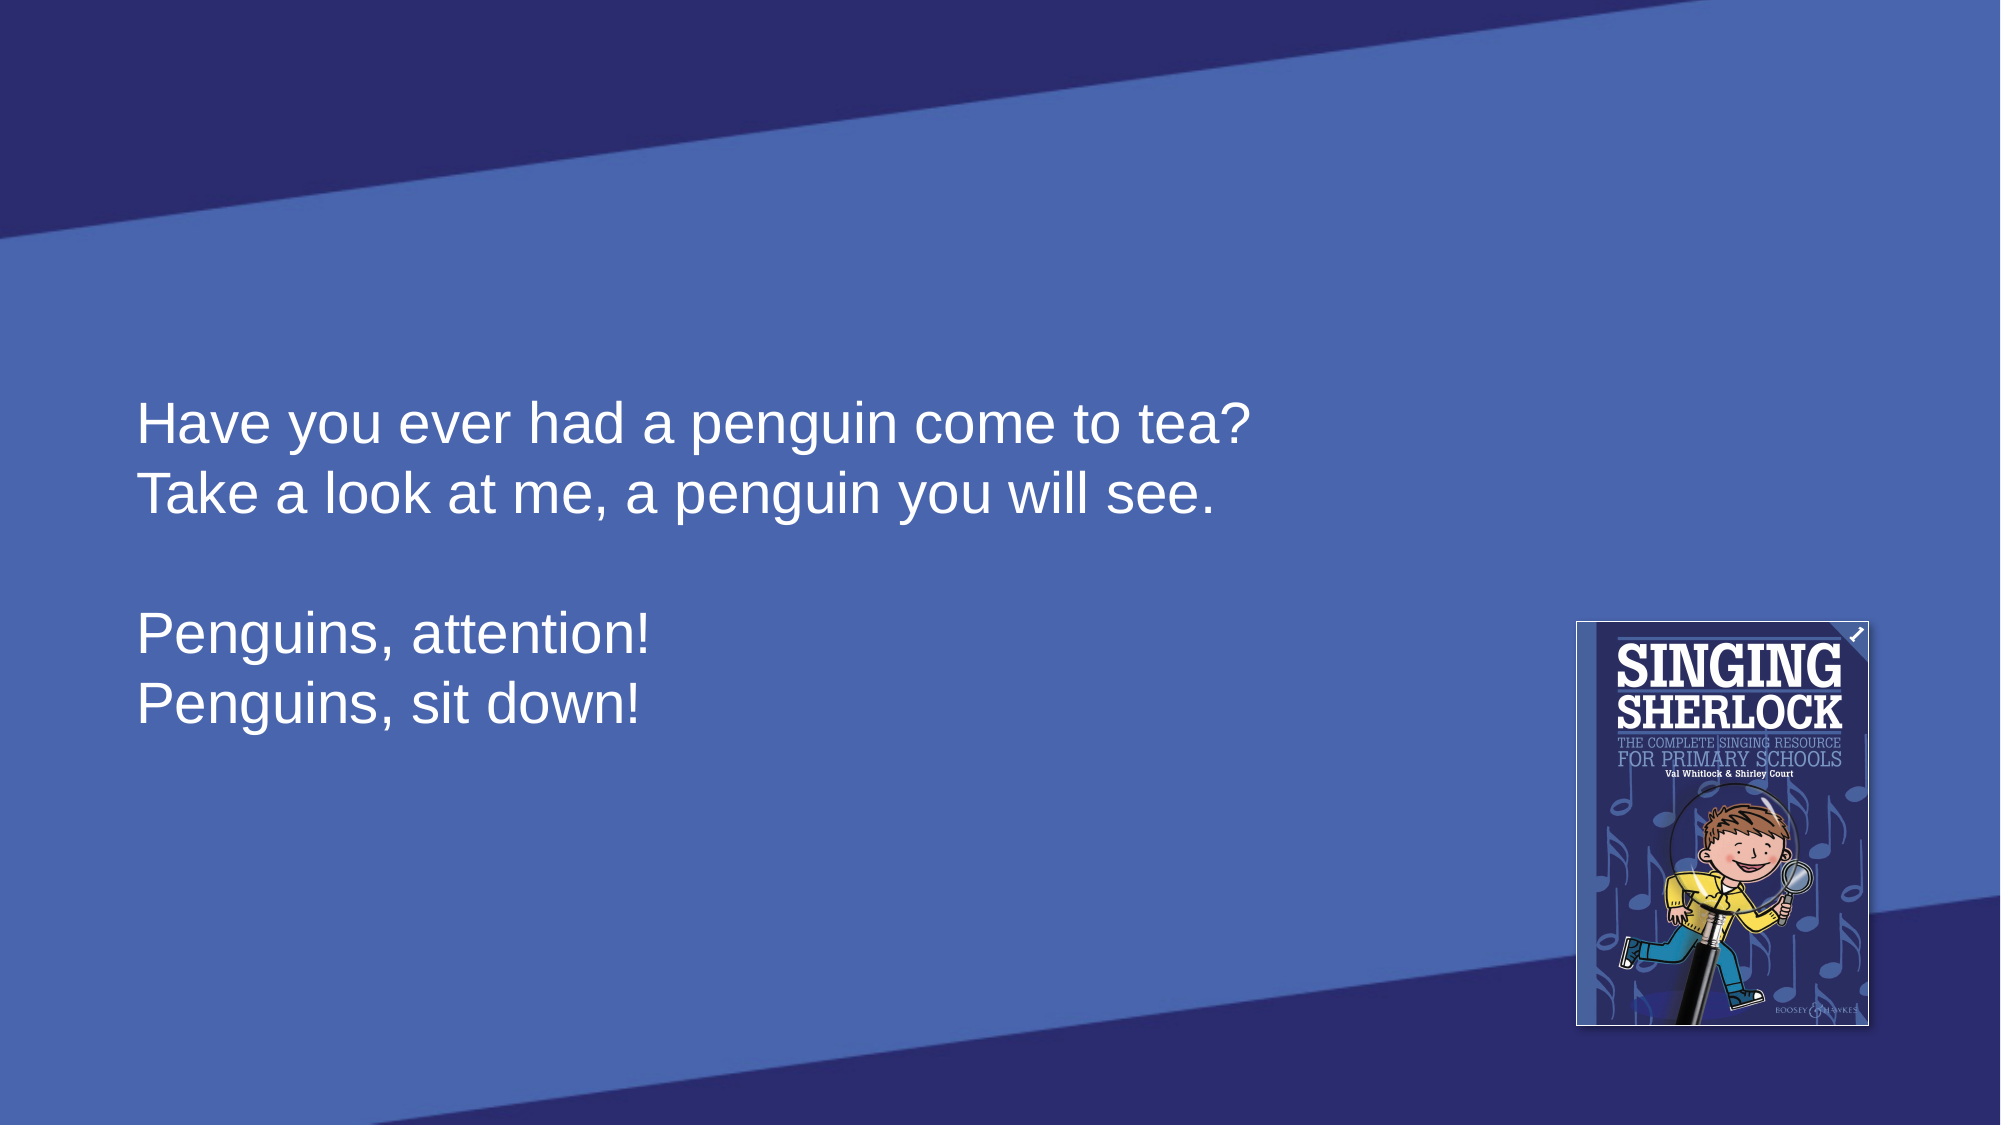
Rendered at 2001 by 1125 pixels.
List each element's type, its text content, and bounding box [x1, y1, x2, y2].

text_box Have you ever had a penguin come to tea? Take a look at me, a penguin you will see. Penguins, attention! Penguins, sit down! [121, 378, 1544, 743]
picture [0, 0, 2001, 1125]
